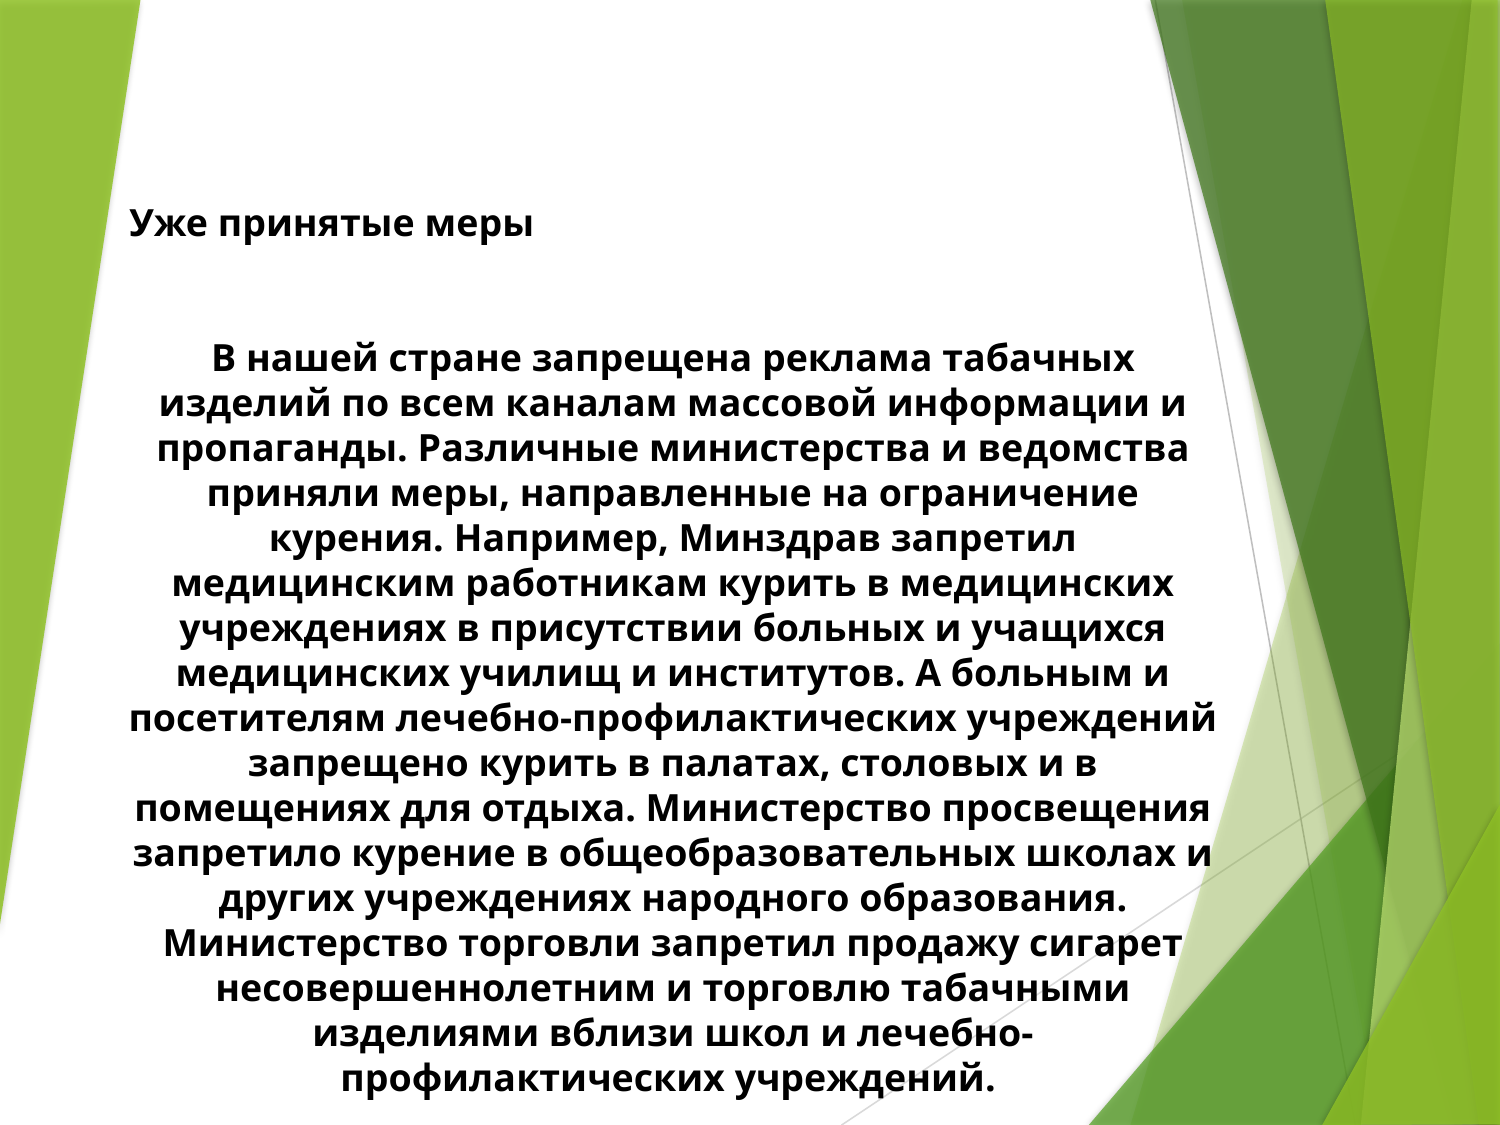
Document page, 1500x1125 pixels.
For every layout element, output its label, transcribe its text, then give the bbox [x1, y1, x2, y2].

text_box Уже принятые меры В нашей стране запрещена реклама табачных изделий по всем каналам массовой информации и пропаганды. Различные министерства и ведомства приняли меры, направленные на ограничение курения. Например, Минздрав запретил медицинским работникам курить в медицинских учреждениях в присутствии больных и учащихся медицинских училищ и институтов. А больным и посетителям лечебно-профилактических учреждений запрещено курить в палатах, столовых и в помещениях для отдыха. Министерство просвещения запретило курение в общеобразовательных школах и других учреждениях народного образования. Министерство торговли запретил продажу сигарет несовершеннолетним и торговлю табачными изделиями вблизи школ и лечебно-профилактических учреждений. [112, 191, 1235, 1107]
